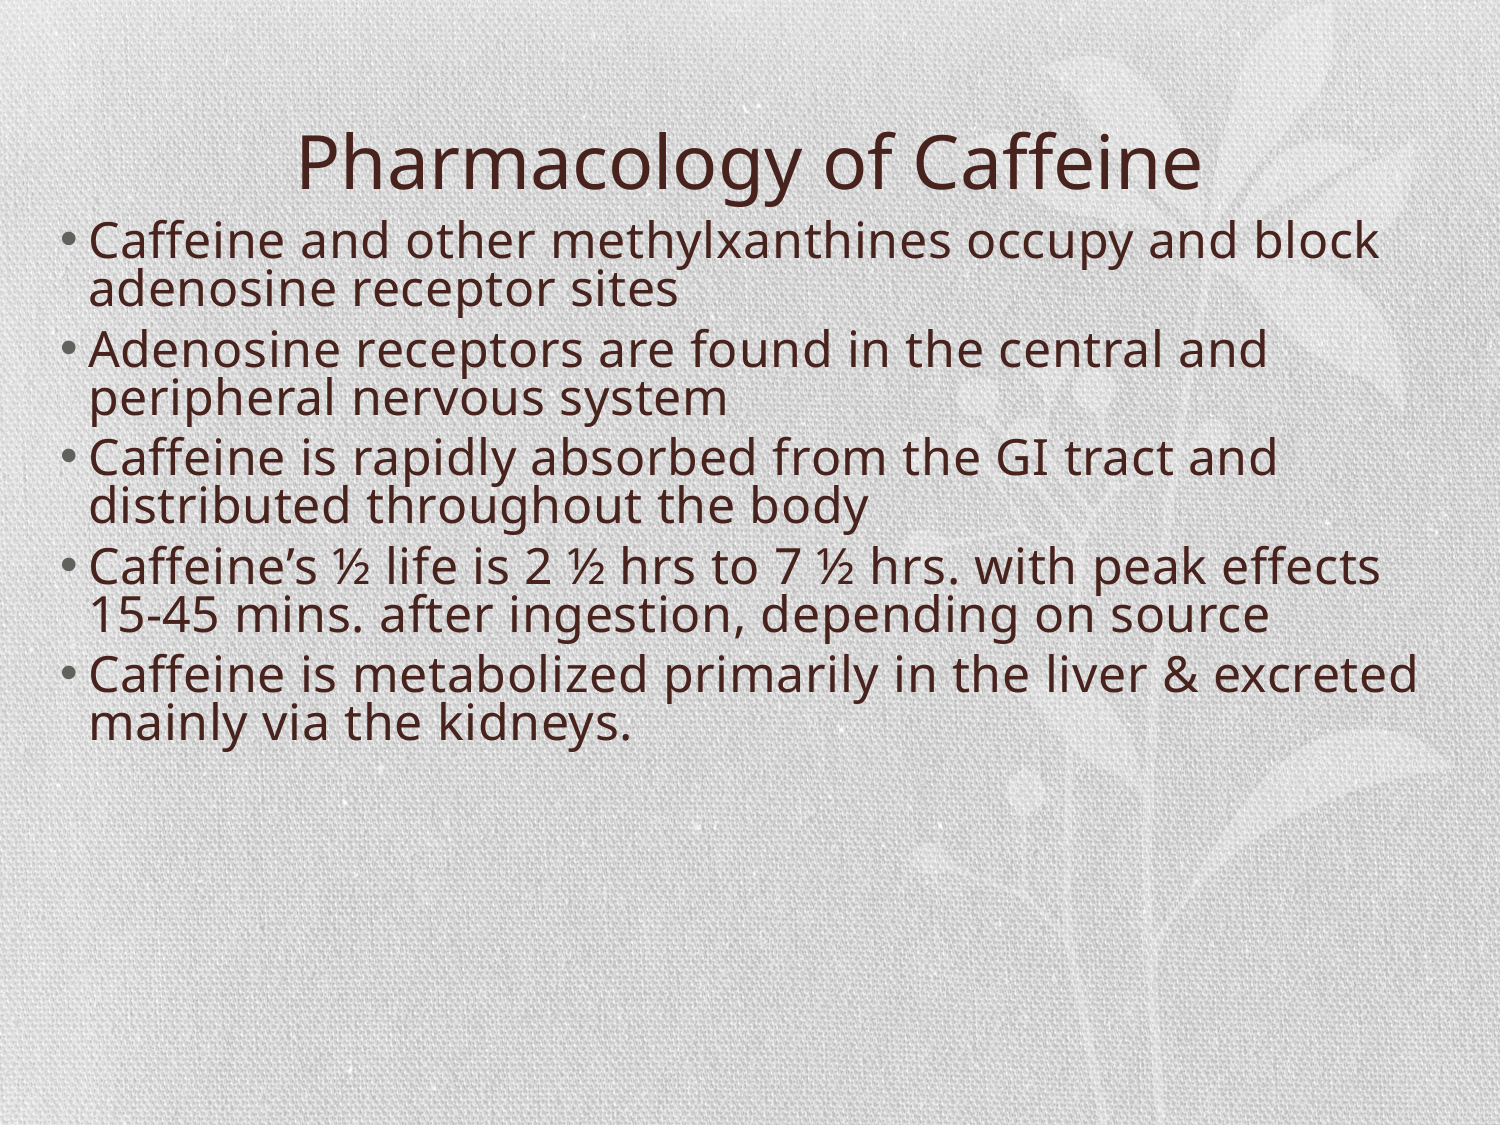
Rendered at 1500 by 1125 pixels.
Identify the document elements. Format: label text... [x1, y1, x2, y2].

title Pharmacology of Caffeine [45, 37, 1455, 213]
list Caffeine and other methylxanthines occupy and block adenosine receptor sites Adenosine receptors are found in the central and peripheral nervous system Caffeine is rapidly absorbed from the GI tract and distributed throughout the body Caffeine’s ½ life is 2 ½ hrs to 7 ½ hrs. with peak effects 15-45 mins. after ingestion, depending on source Caffeine is metabolized primarily in the liver & excreted mainly via the kidneys. [45, 213, 1455, 1023]
